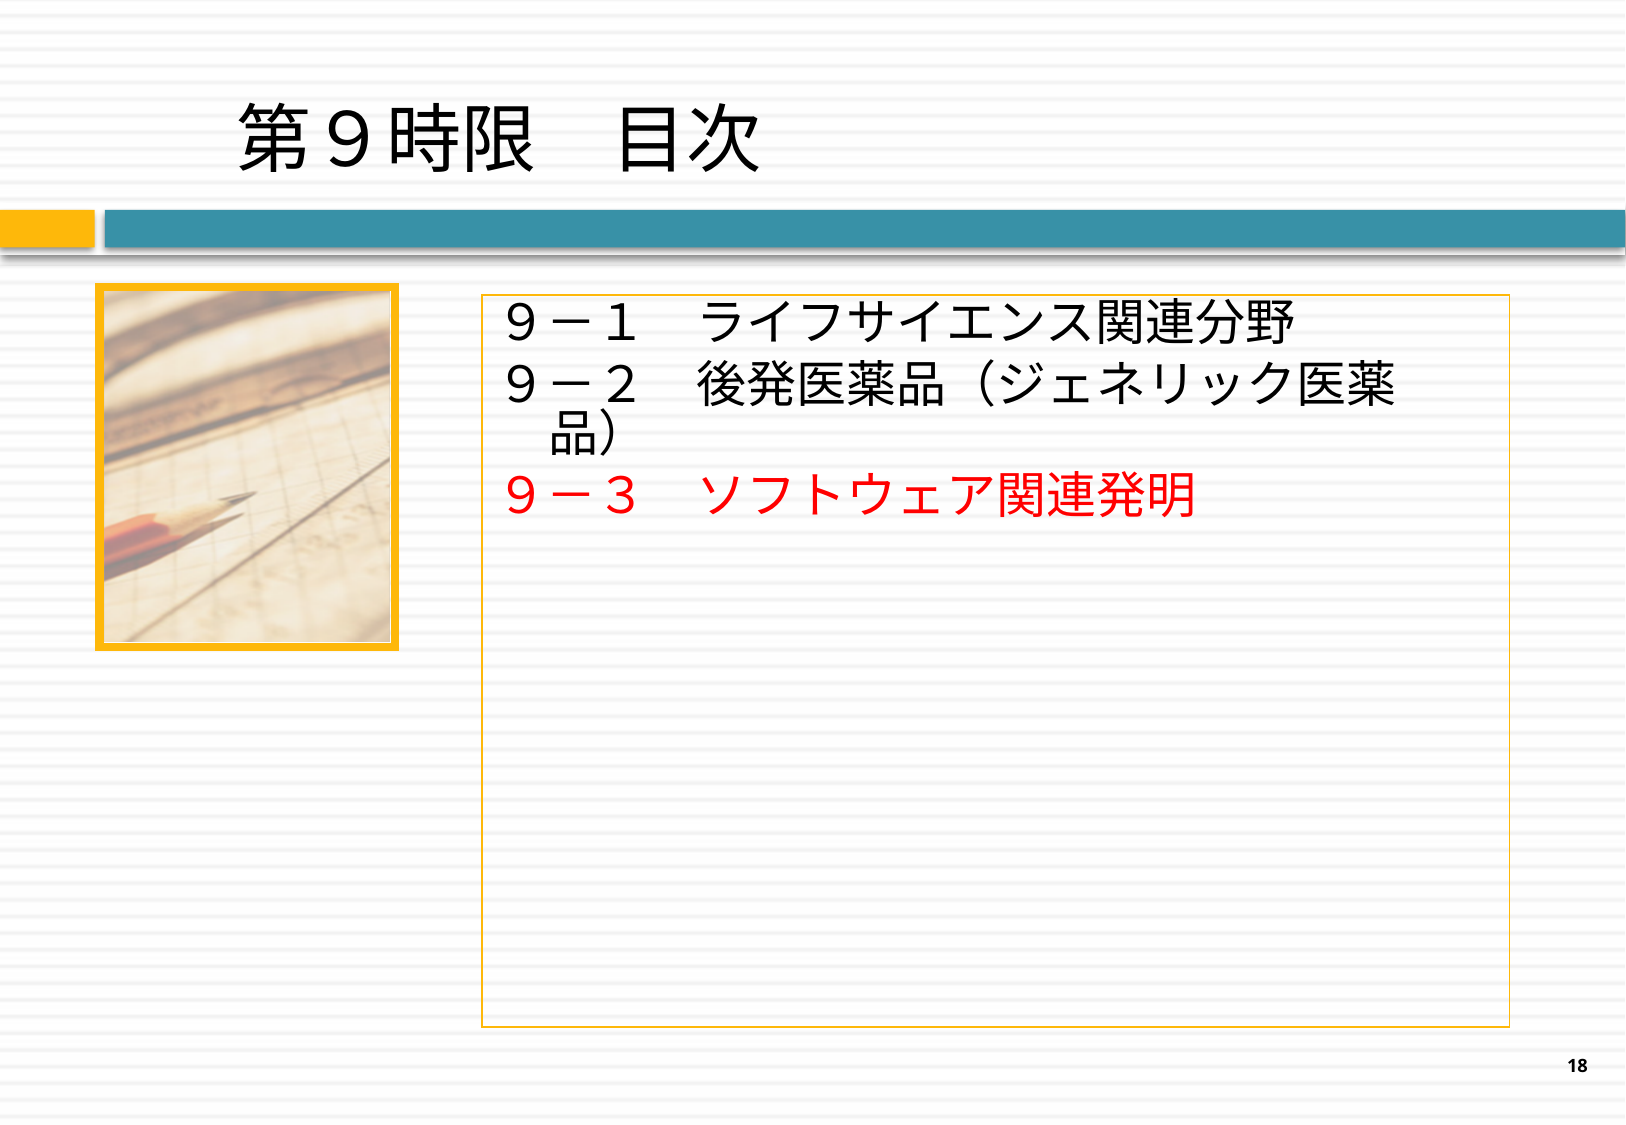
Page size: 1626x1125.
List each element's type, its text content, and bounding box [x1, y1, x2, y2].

slide_number 18 [1530, 1046, 1625, 1087]
text_box ９－１ ライフサイエンス関連分野 ９－２ 後発医薬品（ジェネリック医薬品） ９－３ ソフトウェア関連発明 [481, 294, 1510, 1027]
picture [0, 0, 1626, 1125]
title 第９時限 目次 [221, 54, 1625, 218]
